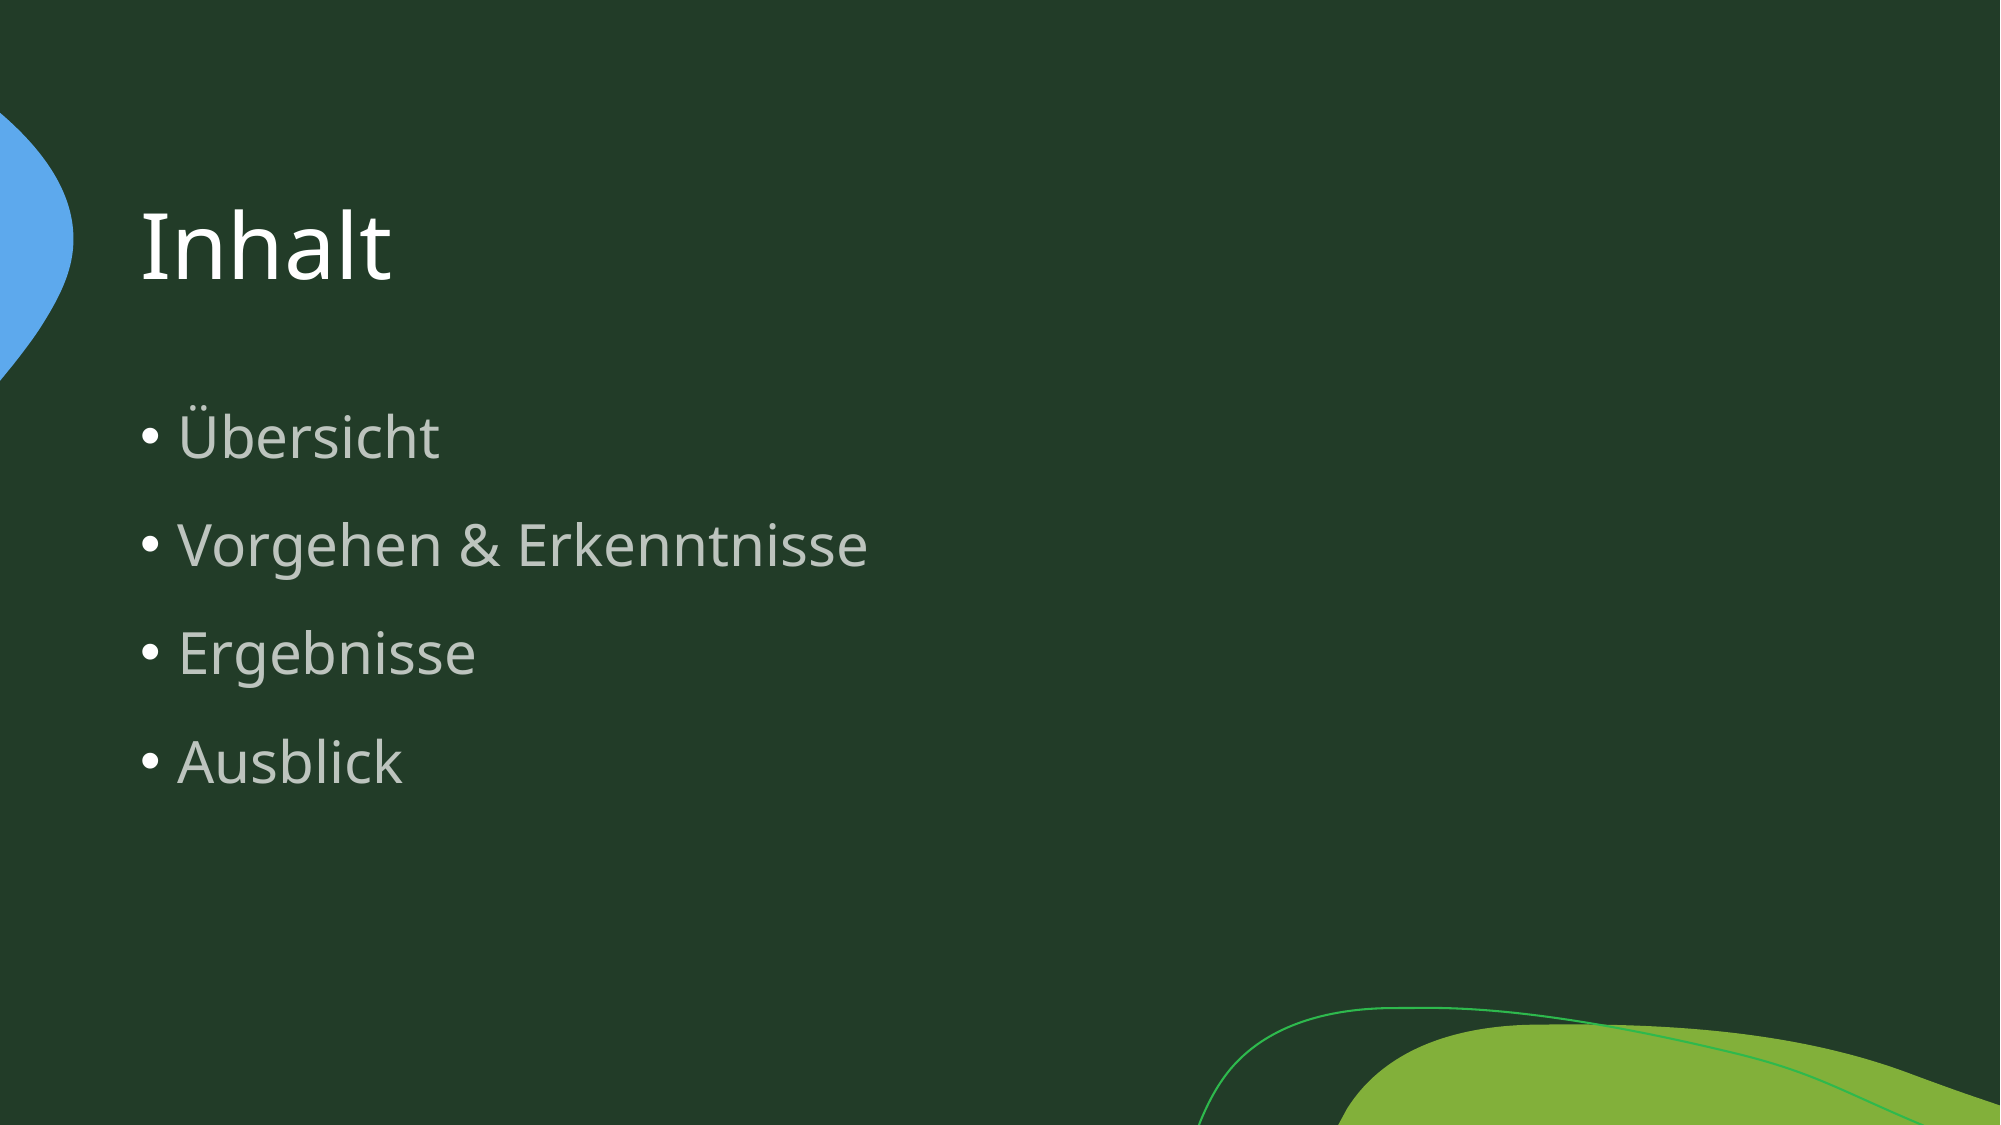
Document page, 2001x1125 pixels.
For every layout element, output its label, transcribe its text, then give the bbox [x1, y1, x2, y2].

list Übersicht Vorgehen & Erkenntnisse Ergebnisse Ausblick [125, 375, 1875, 1002]
title Inhalt [125, 125, 1875, 375]
